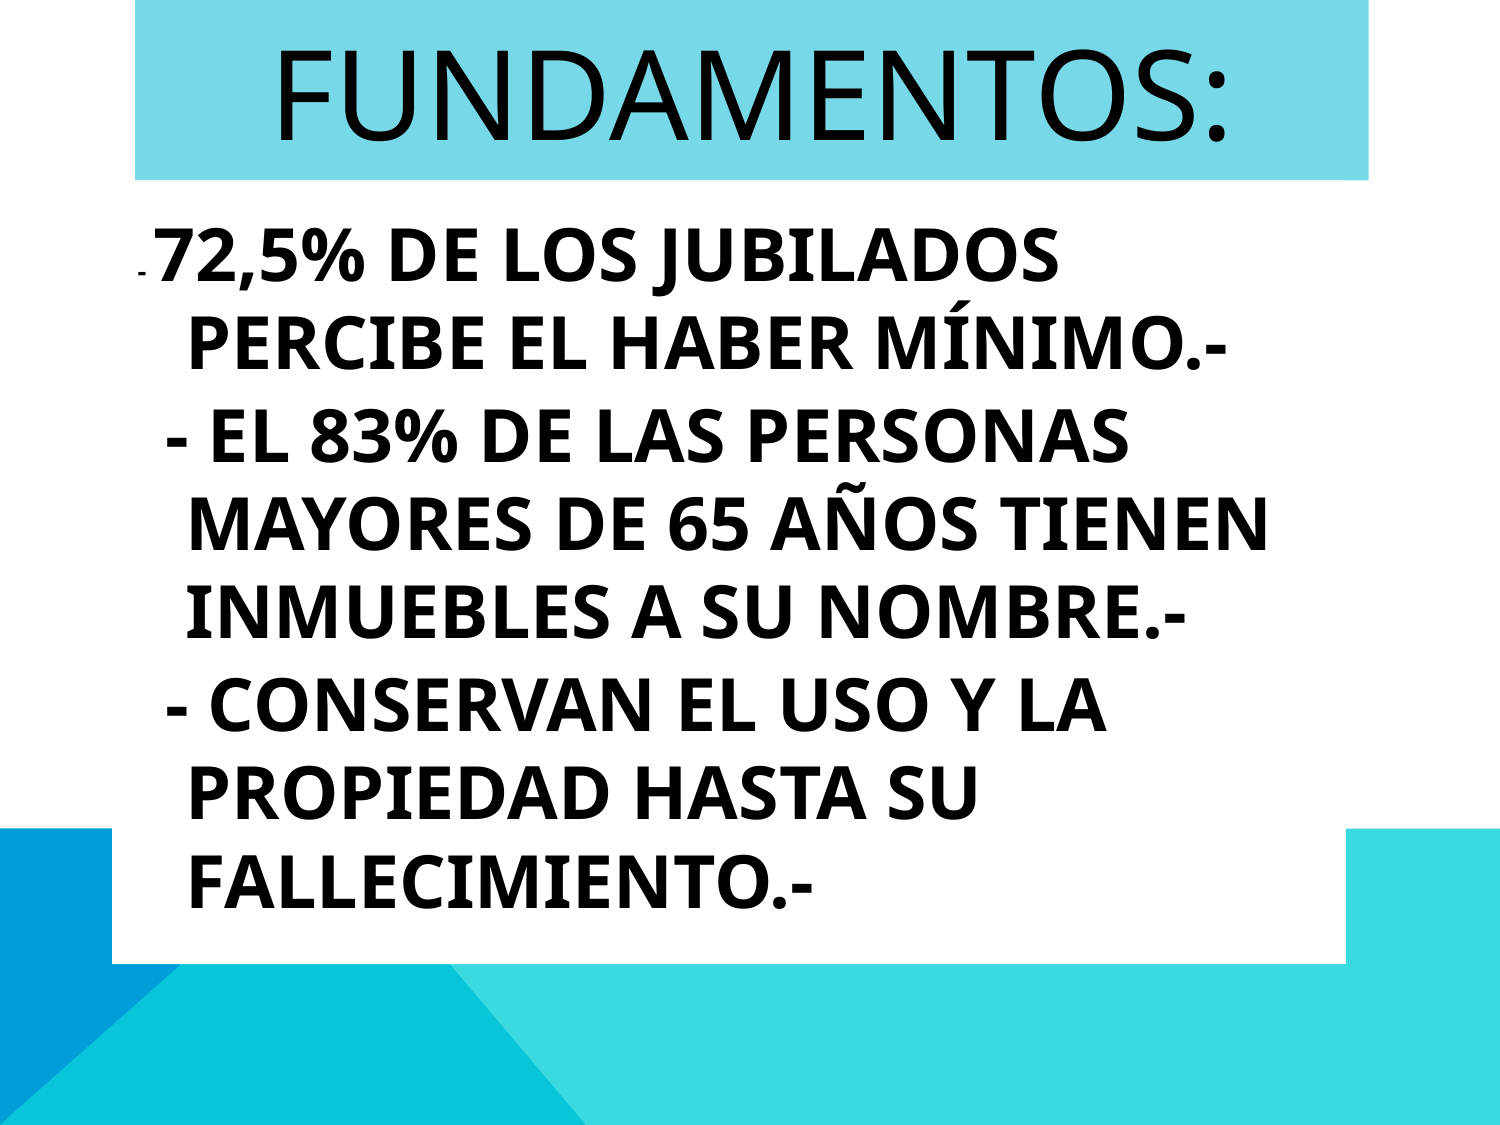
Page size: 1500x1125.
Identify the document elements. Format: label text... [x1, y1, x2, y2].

title fundamentos: [135, 0, 1369, 181]
list - 72,5% de los jubilados percibe el haber mínimo.- - el 83% de las personas mayores de 65 años tienen inmuebles a su nombre.- - conservan el uso y la propiedad hasta su fallecimiento.- [112, 180, 1346, 965]
